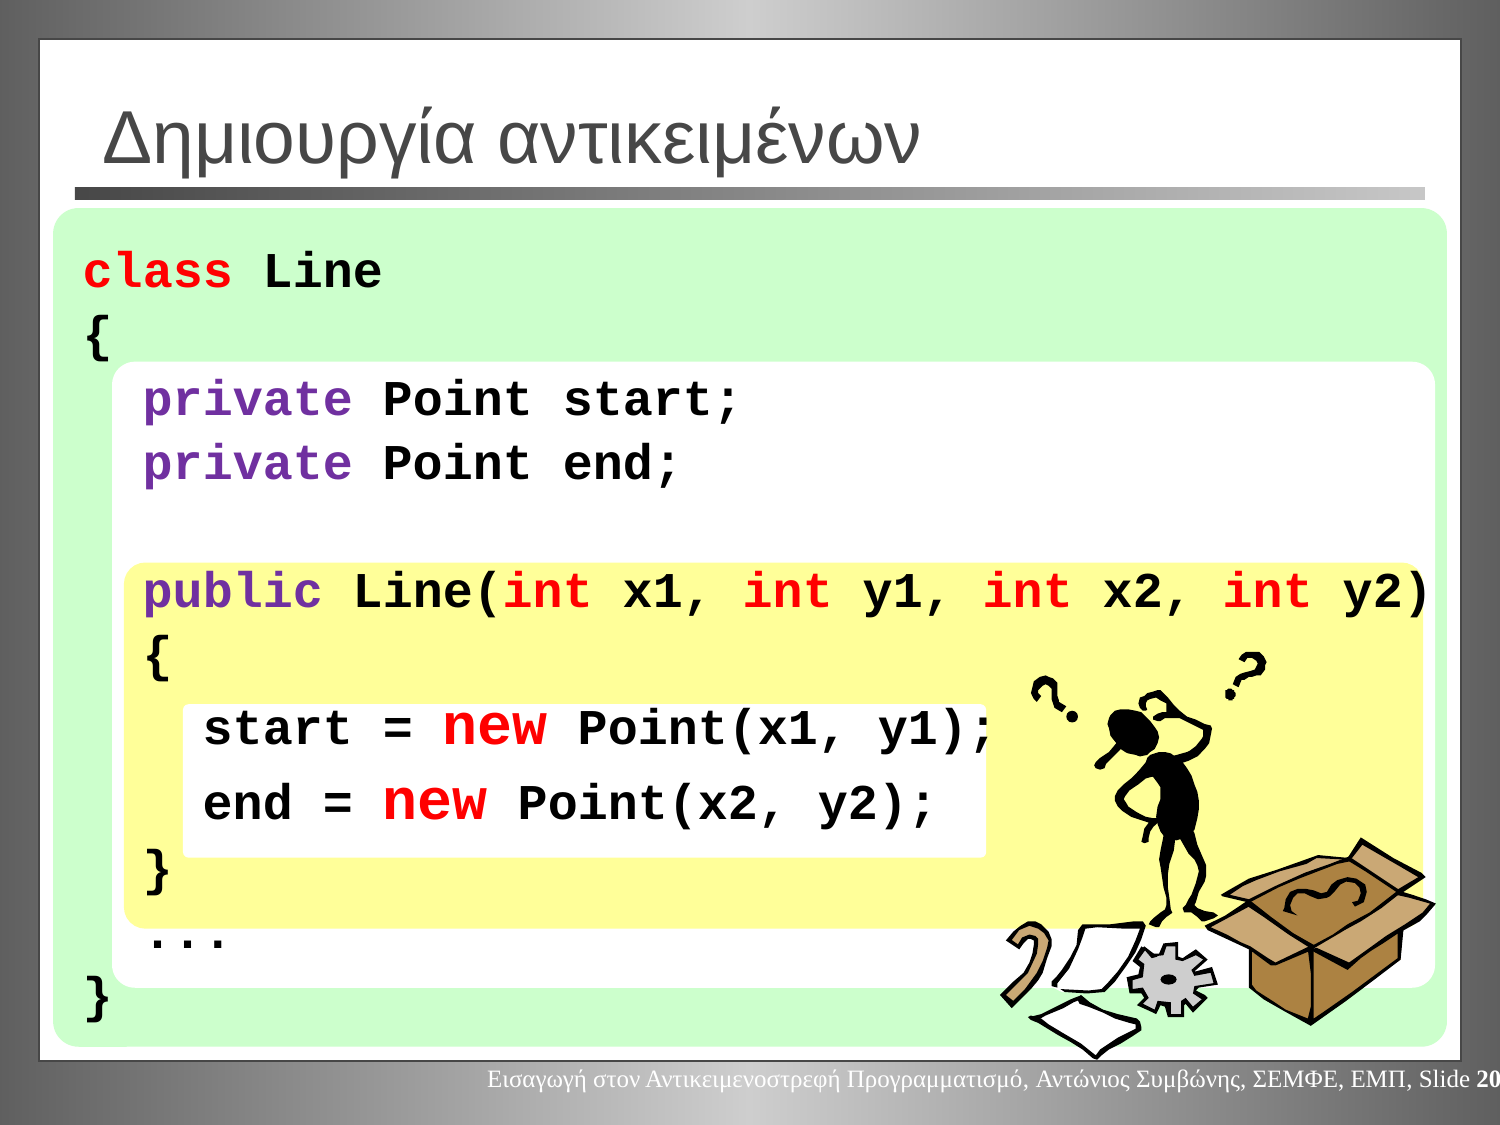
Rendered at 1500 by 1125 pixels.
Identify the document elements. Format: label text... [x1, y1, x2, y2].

text_box class Line { private Point start; private Point end; public Line(int x1, int y1, int x2, int y2) { start = new Point(x1, y1); end = new Point(x2, y2); } ... } [67, 237, 1448, 1031]
title Δημιουργία αντικειμένων [87, 87, 1363, 181]
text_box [999, 651, 1438, 1062]
text_box [53, 208, 1447, 1047]
